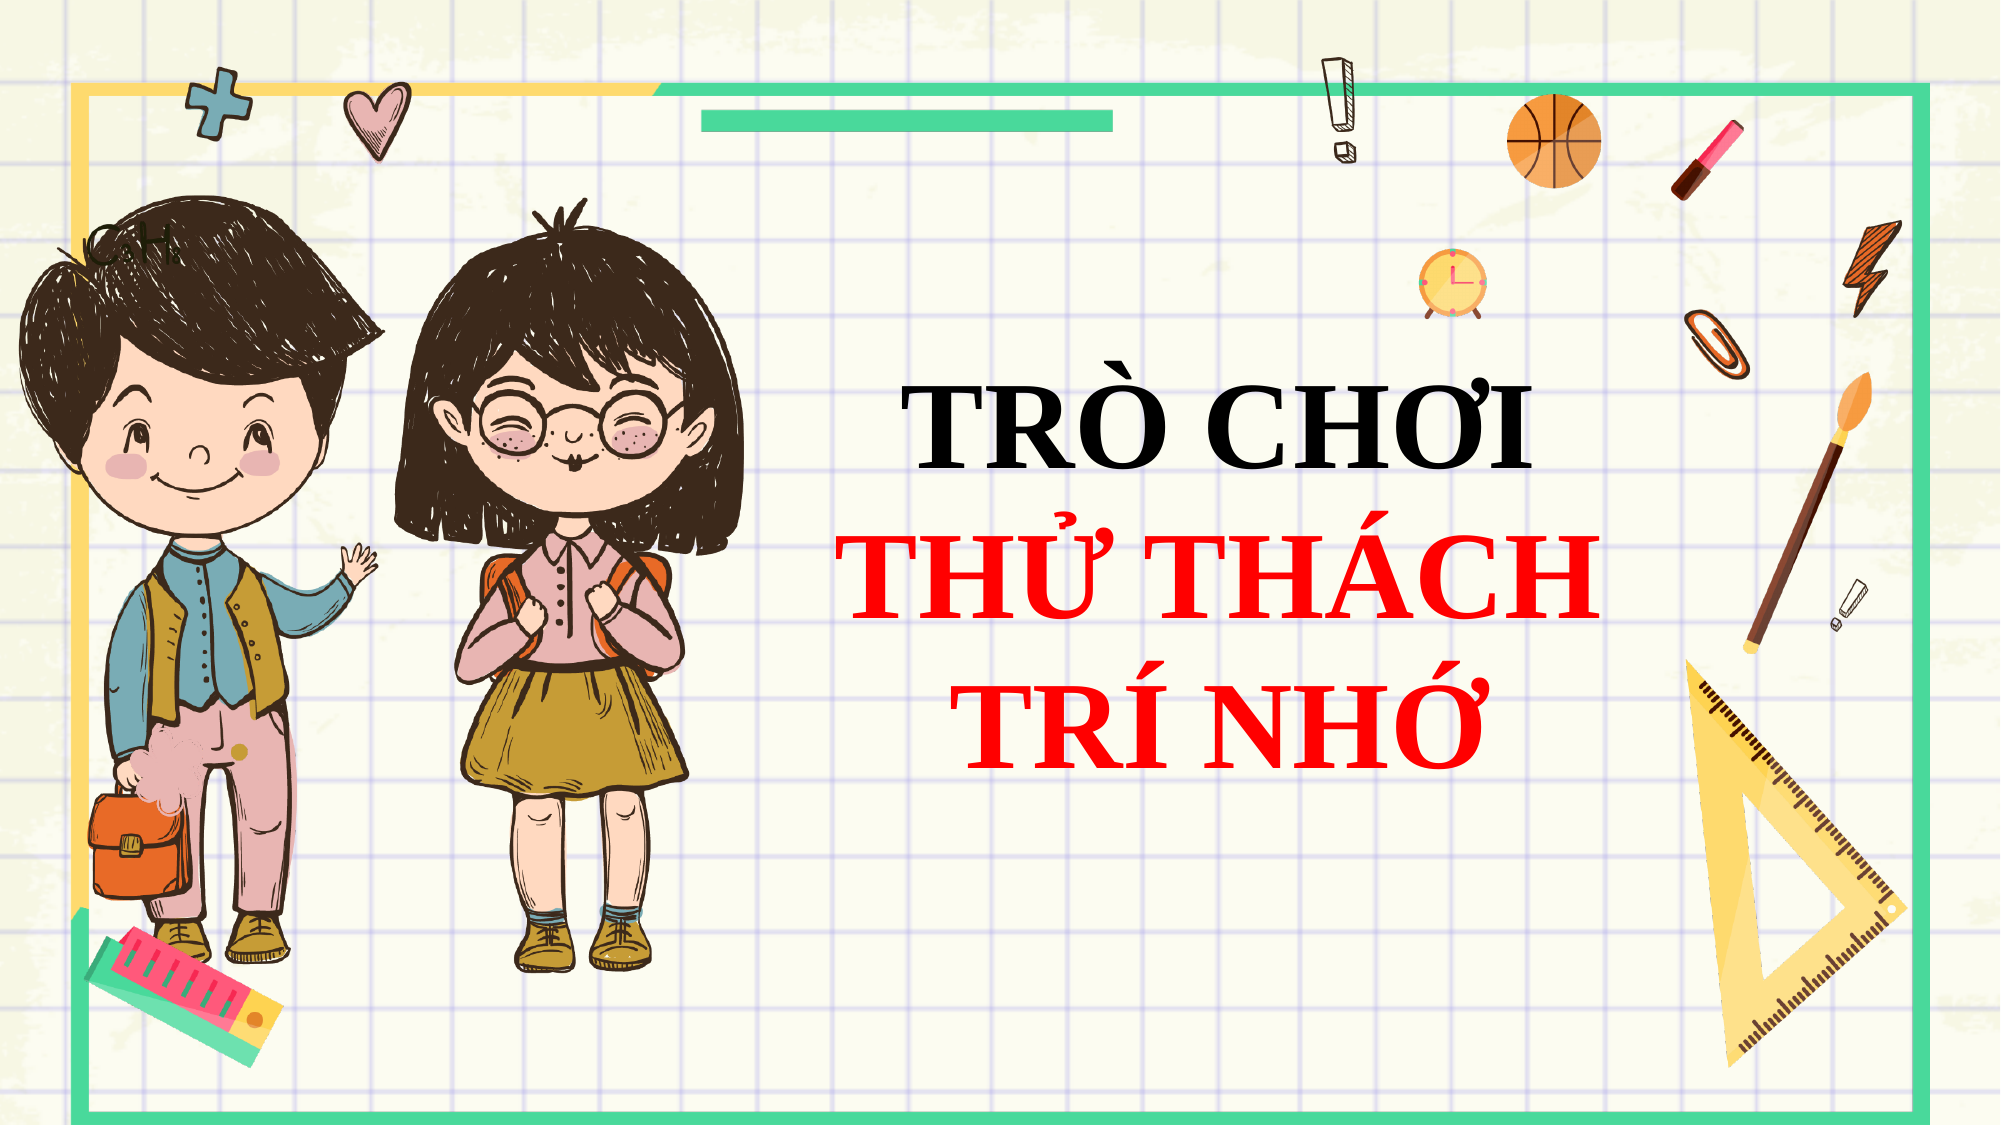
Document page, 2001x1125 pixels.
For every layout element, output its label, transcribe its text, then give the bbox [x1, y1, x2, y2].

picture [0, 0, 2001, 1125]
text_box TRÒ CHƠI THỬ THÁCH TRÍ NHỚ [1522, 400, 1653, 801]
